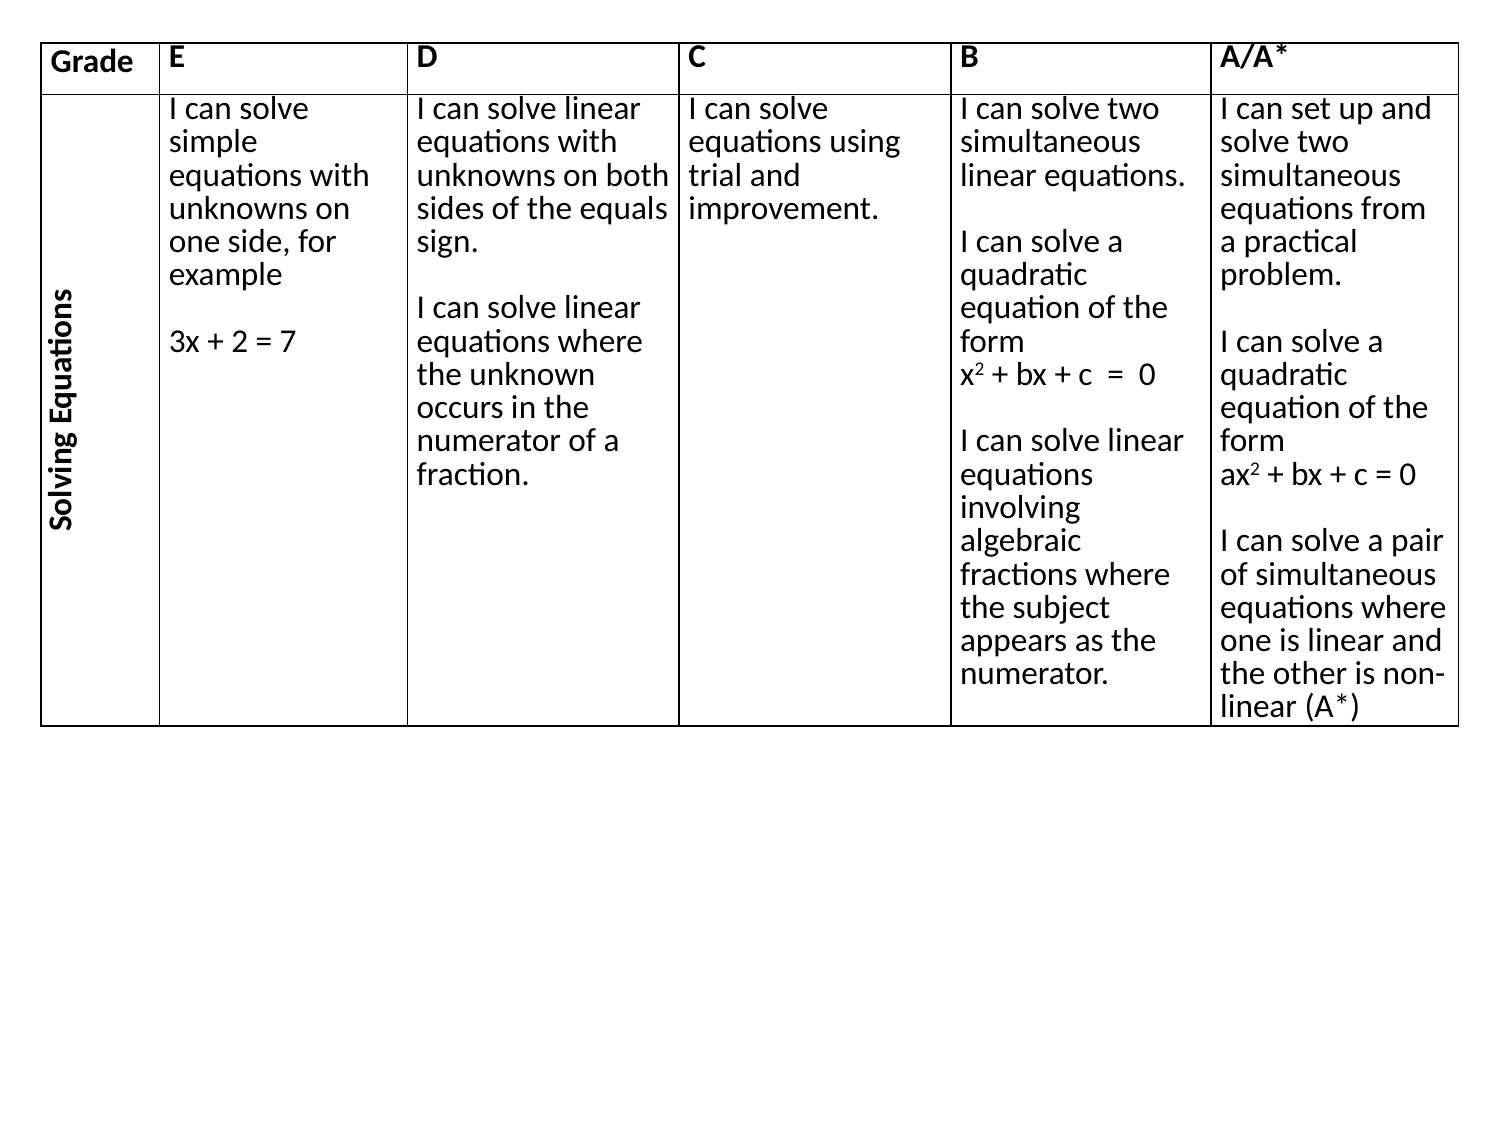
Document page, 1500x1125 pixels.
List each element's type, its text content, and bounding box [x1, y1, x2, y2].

table_header E [160, 44, 407, 94]
table_cell I can solve linear equations with unknowns on both sides of the equals sign. I can solve linear equations where the unknown occurs in the numerator of a fraction. [408, 95, 678, 725]
table_header C [680, 44, 950, 94]
table_cell I can set up and solve two simultaneous equations from a practical problem. I can solve a quadratic equation of the form ax2 + bx + c = 0 I can solve a pair of simultaneous equations where one is linear and the other is non-linear (A*) [1212, 95, 1458, 725]
table_cell Solving Equations [42, 95, 159, 725]
table_cell I can solve simple equations with unknowns on one side, for example 3x + 2 = 7 [160, 95, 407, 725]
table_header B [952, 44, 1210, 94]
table_header D [408, 44, 678, 94]
table_cell I can solve two simultaneous linear equations. I can solve a quadratic equation of the form x2 + bx + c = 0 I can solve linear equations involving algebraic fractions where the subject appears as the numerator. [952, 95, 1210, 725]
table_header Grade [42, 44, 159, 94]
table_header A/A* [1212, 44, 1458, 94]
table_cell I can solve equations using trial and improvement. [680, 95, 950, 725]
